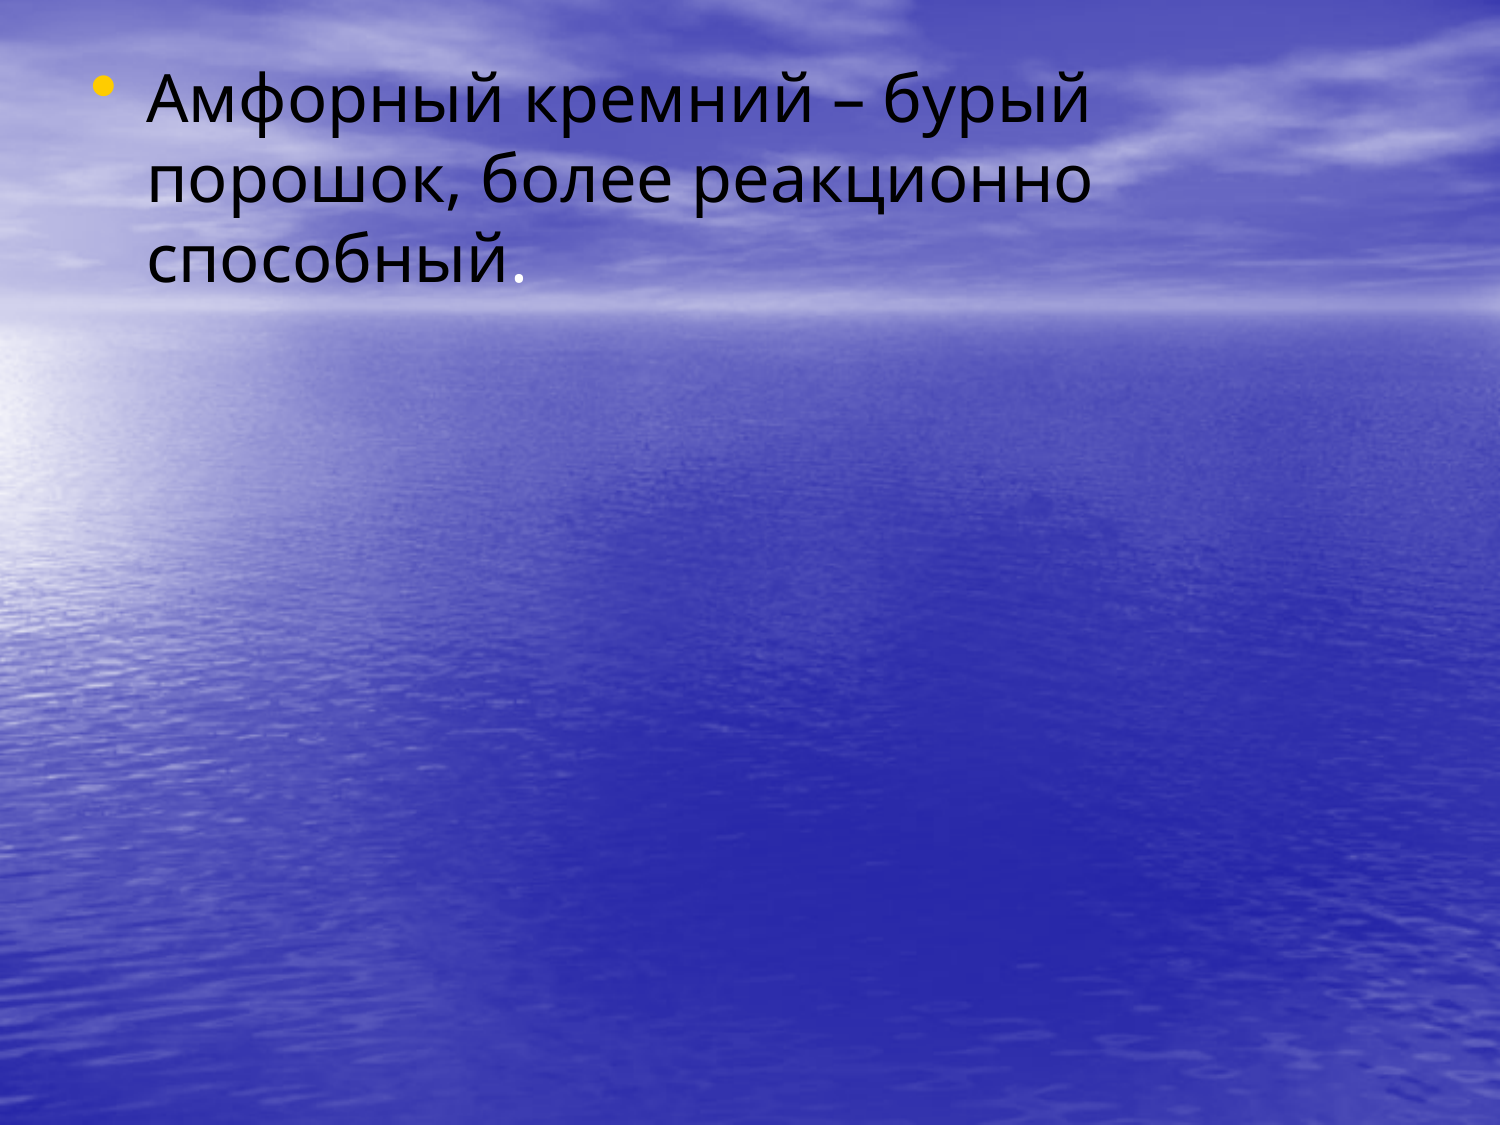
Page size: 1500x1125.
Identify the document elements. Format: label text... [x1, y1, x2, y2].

list Амфорный кремний – бурый порошок, более реакционно способный. [74, 47, 1426, 988]
